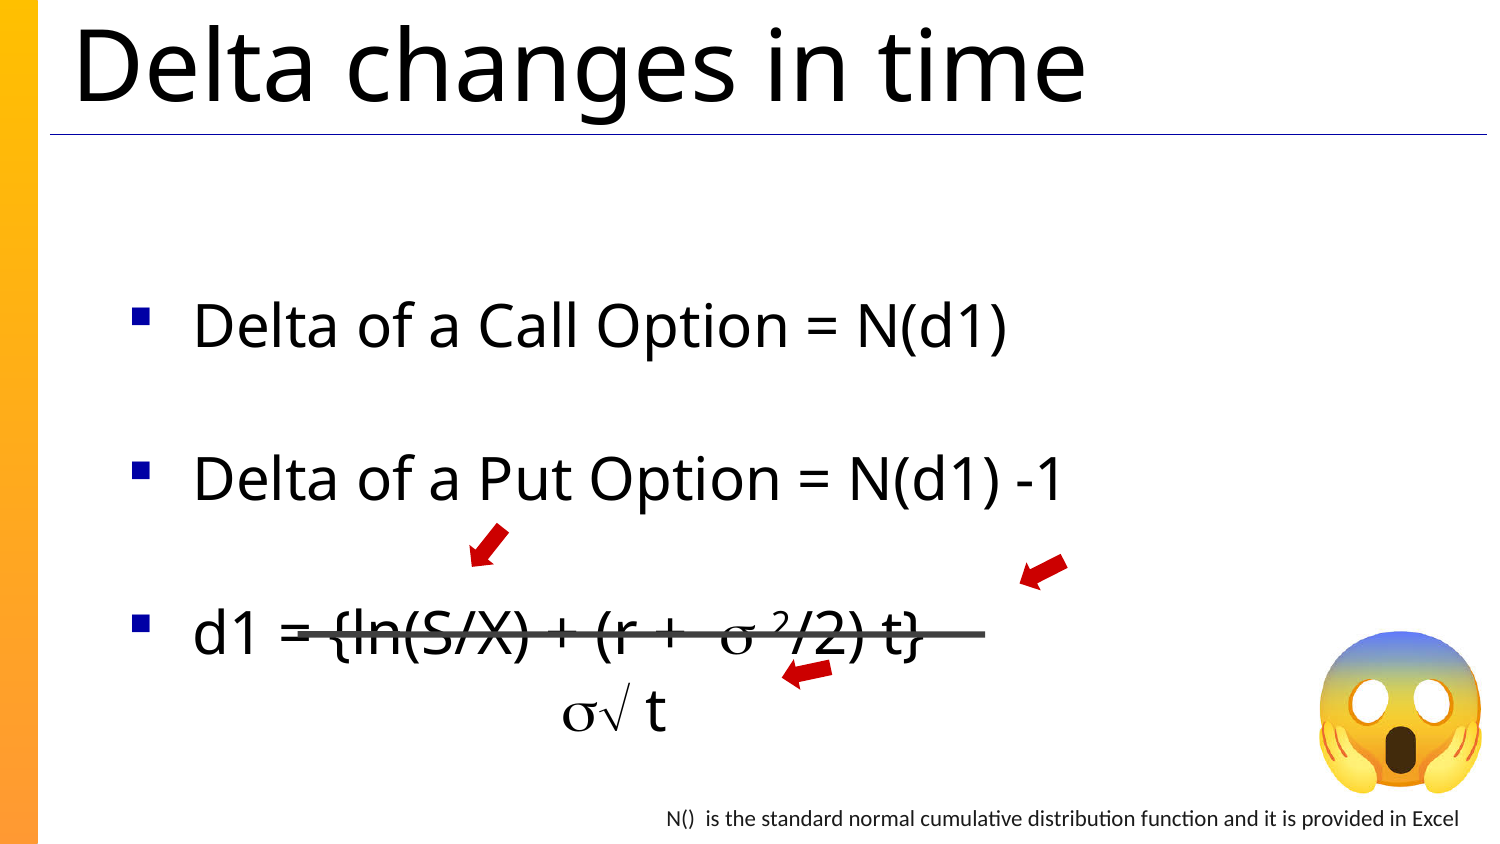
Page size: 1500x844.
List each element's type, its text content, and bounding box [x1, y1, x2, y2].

text_box [468, 521, 511, 569]
text_box [780, 657, 834, 691]
picture [1312, 621, 1490, 799]
title Delta changes in time [56, 21, 1495, 102]
text_box N() is the standard normal cumulative distribution function and it is provided in Excel [665, 802, 1462, 833]
list Delta of a Call Option = N(d1) Delta of a Put Option = N(d1) -1 d1 = {ln(S/X) + (r + s 2/2) t} s t [112, 203, 1500, 832]
text_box [1018, 552, 1069, 592]
